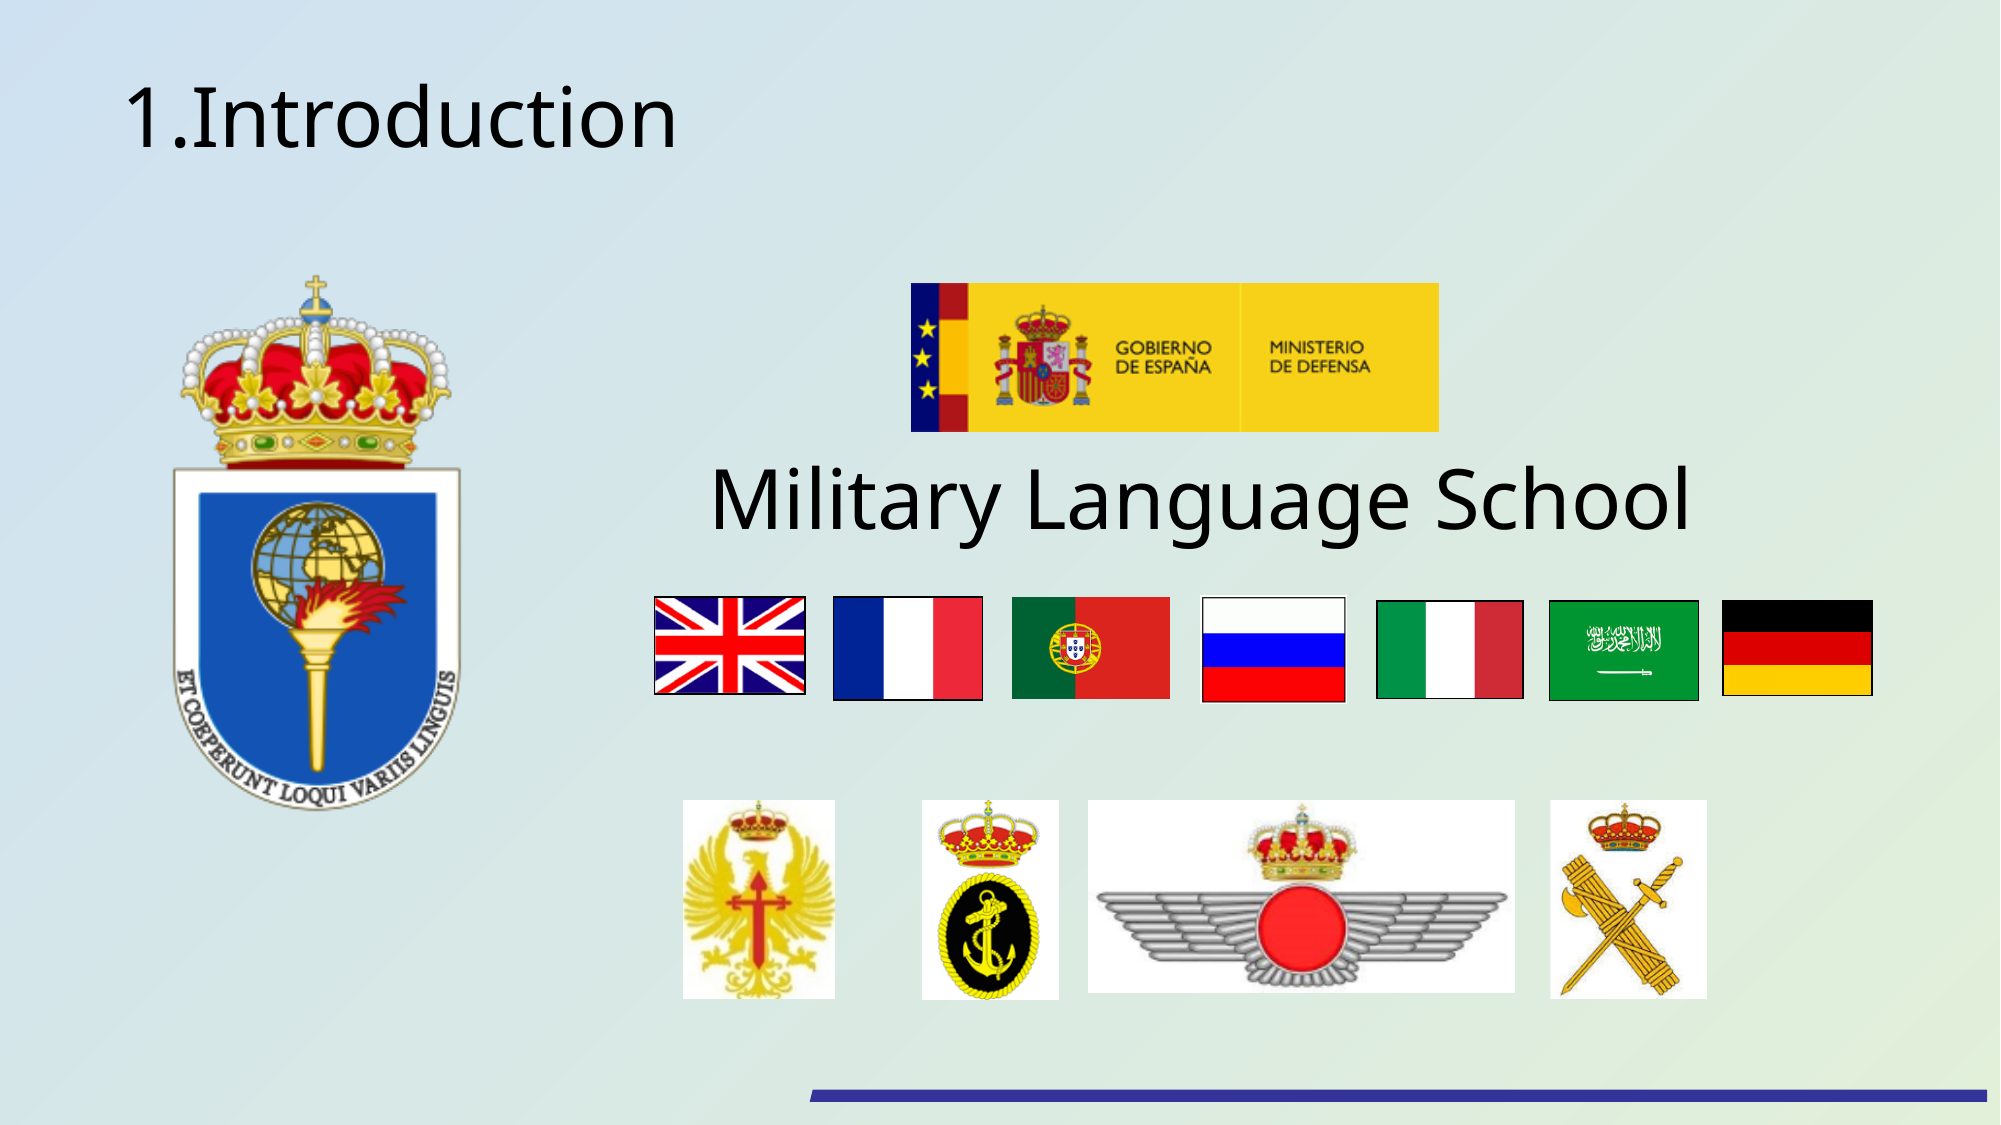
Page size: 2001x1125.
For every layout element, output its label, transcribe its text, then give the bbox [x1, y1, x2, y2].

text_box Military Language School [693, 439, 1710, 554]
picture [1012, 597, 1170, 699]
picture [1723, 601, 1872, 695]
picture [911, 283, 1439, 432]
picture [1550, 800, 1707, 999]
text_box Introduction [106, 56, 695, 172]
picture [1377, 601, 1523, 698]
picture [655, 597, 805, 694]
picture [921, 800, 1059, 1000]
picture [834, 597, 982, 700]
picture [1200, 595, 1347, 704]
picture [1088, 800, 1515, 994]
text_box [809, 1089, 1988, 1102]
picture [166, 270, 467, 819]
picture [683, 800, 835, 999]
picture [1550, 601, 1698, 700]
